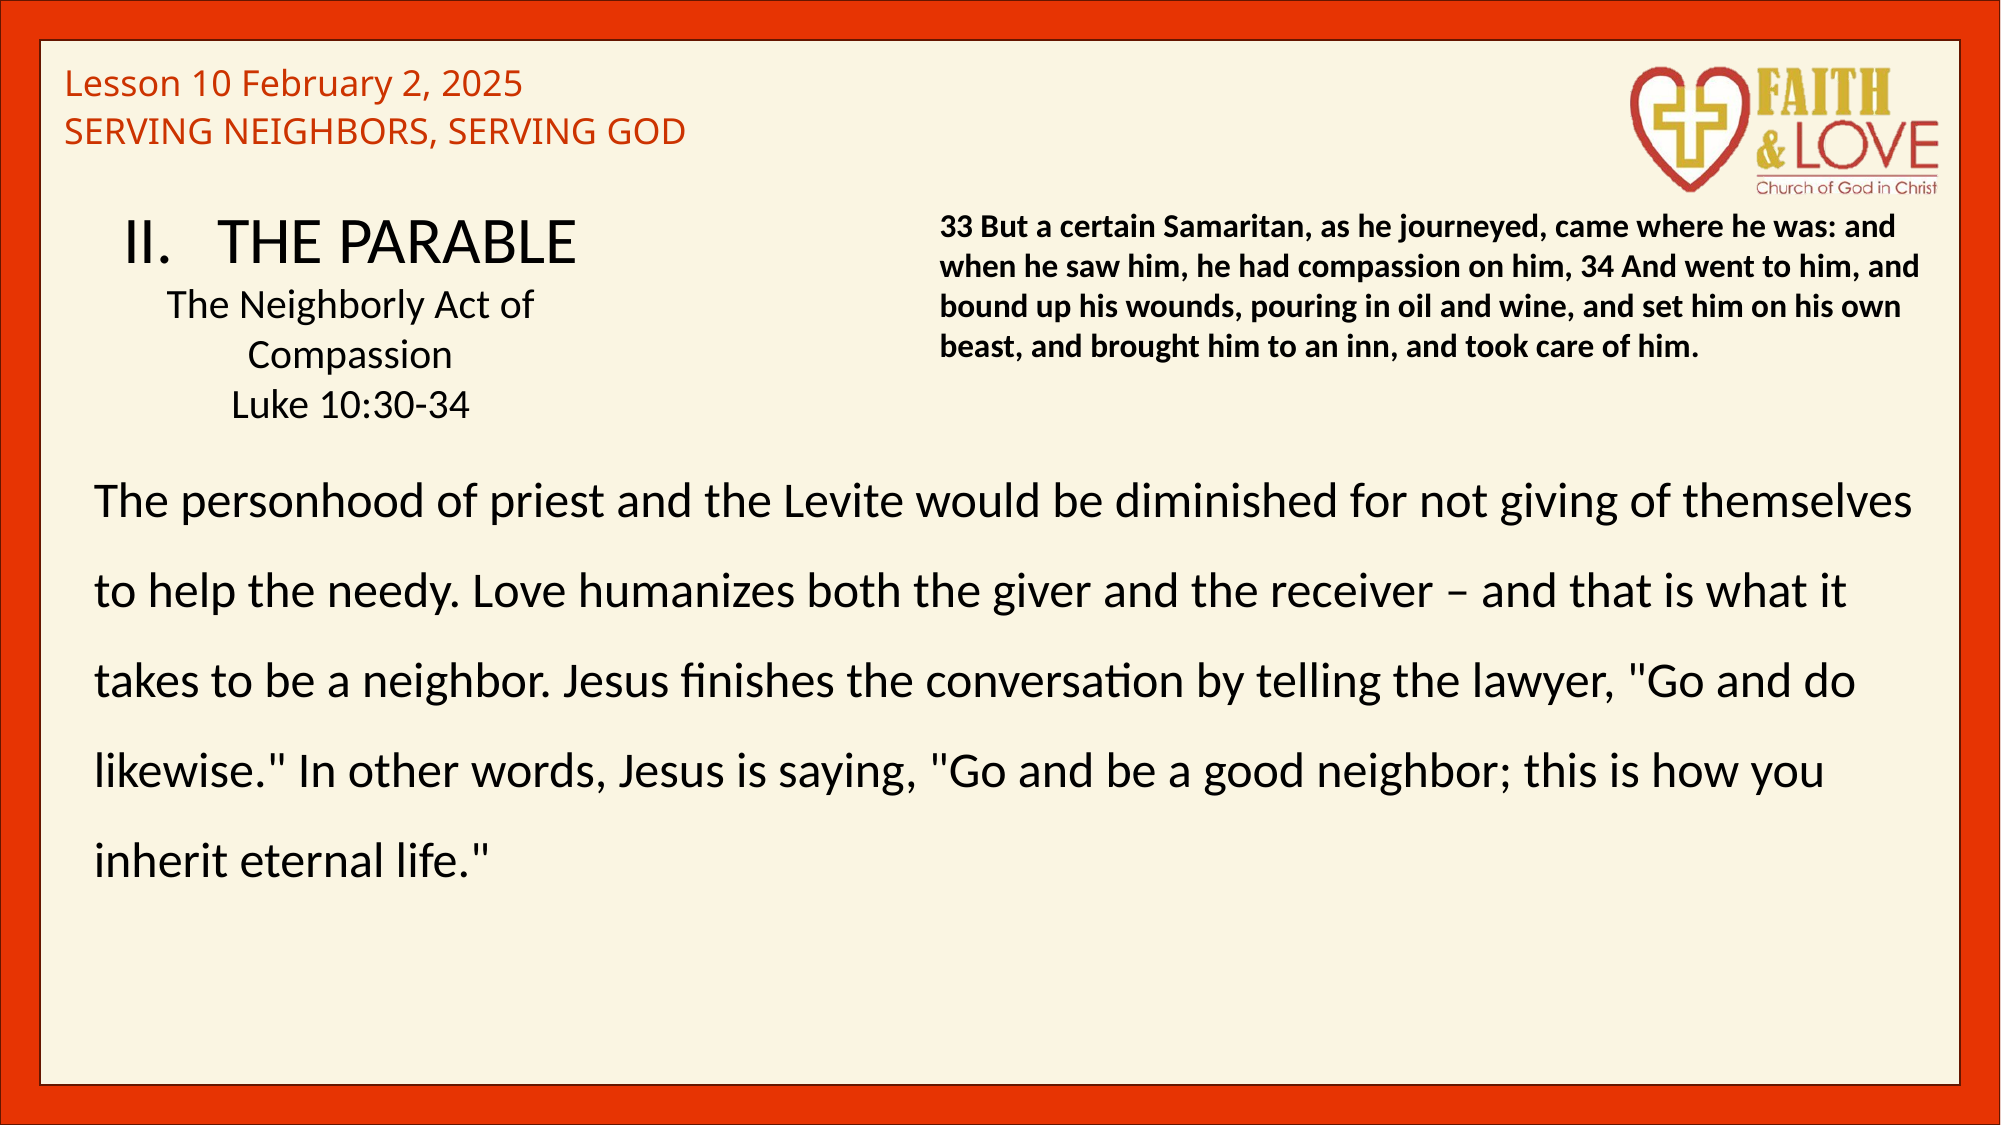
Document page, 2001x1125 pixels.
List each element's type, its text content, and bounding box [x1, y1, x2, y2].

picture [1614, 45, 1950, 207]
text_box 33 But a certain Samaritan, as he journeyed, came where he was: and when he saw him, he had compassion on him, 34 And went to him, and bound up his wounds, pouring in oil and wine, and set him on his own beast, and brought him to an inn, and took care of him. [924, 196, 1945, 495]
text_box THE PARABLE The Neighborly Act of Compassion Luke 10:30-34 [99, 189, 602, 484]
text_box The personhood of priest and the Levite would be diminished for not giving of themselves to help the needy. Love humanizes both the giver and the receiver – and that is what it takes to be a neighbor. Jesus finishes the conversation by telling the lawyer, "Go and do likewise." In other words, Jesus is saying, "Go and be a good neighbor; this is how you inherit eternal life." [79, 430, 1945, 1050]
